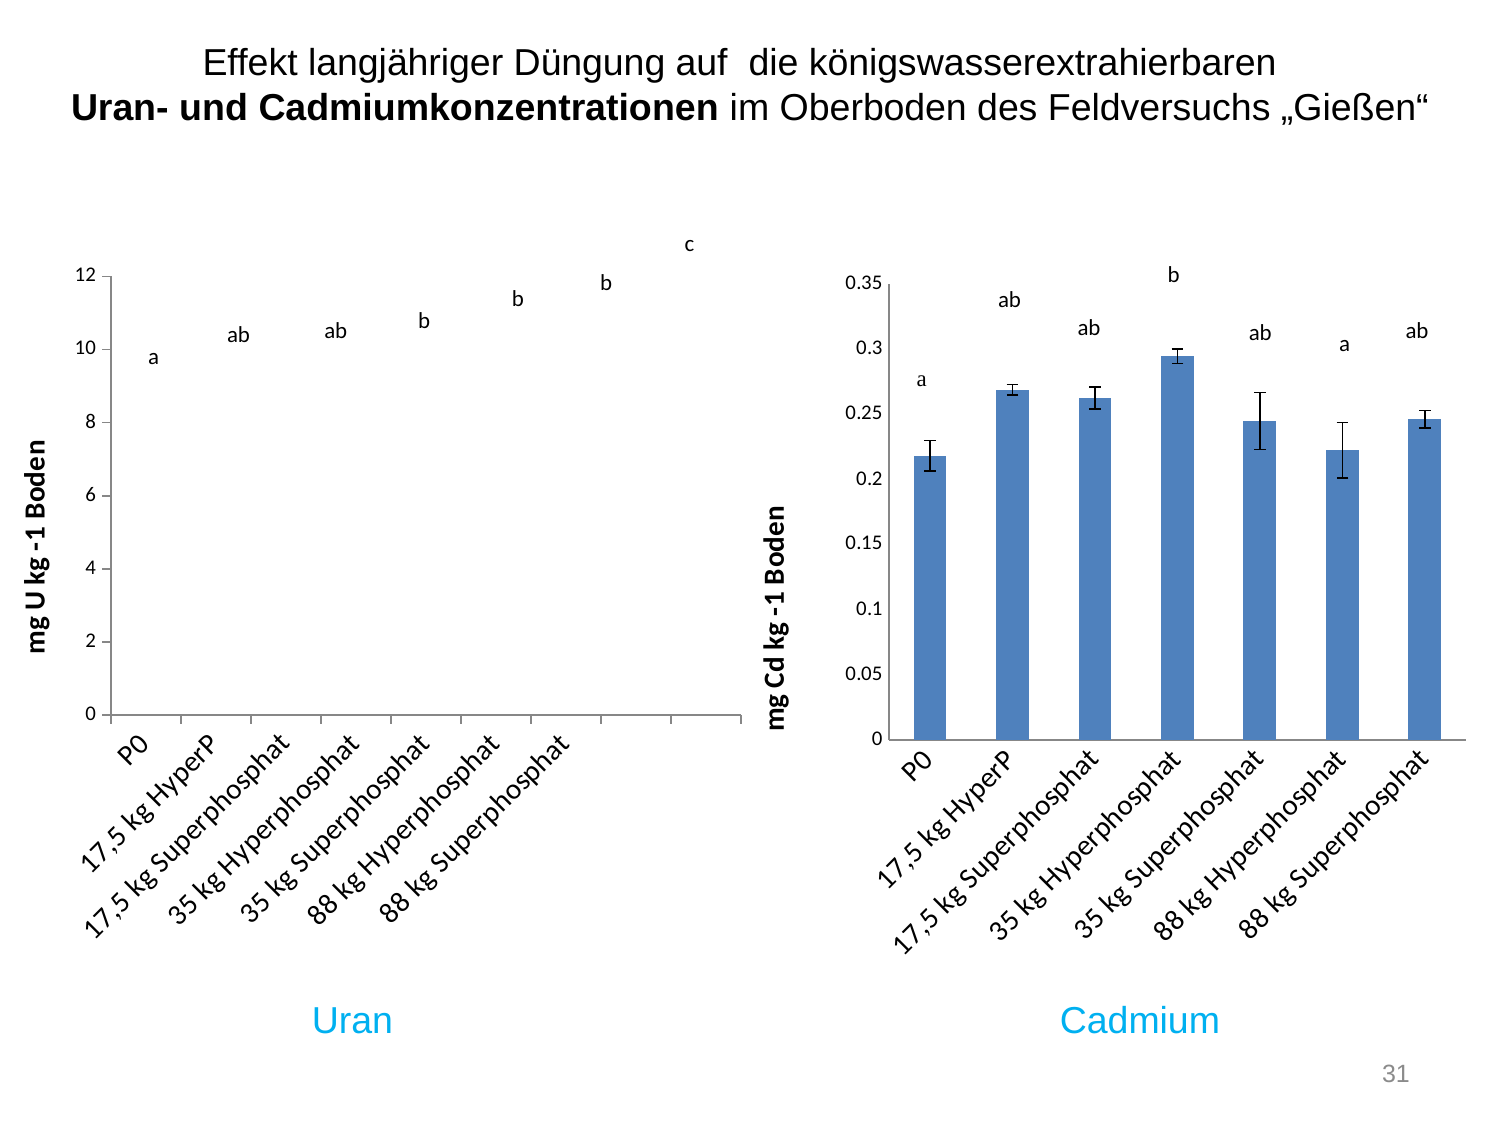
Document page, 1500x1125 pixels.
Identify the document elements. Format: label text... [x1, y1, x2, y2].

text_box Cadmium [1045, 998, 1270, 1049]
text_box Uran [297, 998, 463, 1049]
slide_number 31 [1074, 1042, 1425, 1103]
text_box Effekt langjähriger Düngung auf die königswasserextrahierbaren Uran- und Cadmiumkonzentrationen im Oberboden des Feldversuchs „Gießen“ [17, 30, 1483, 136]
chart [0, 113, 1500, 990]
